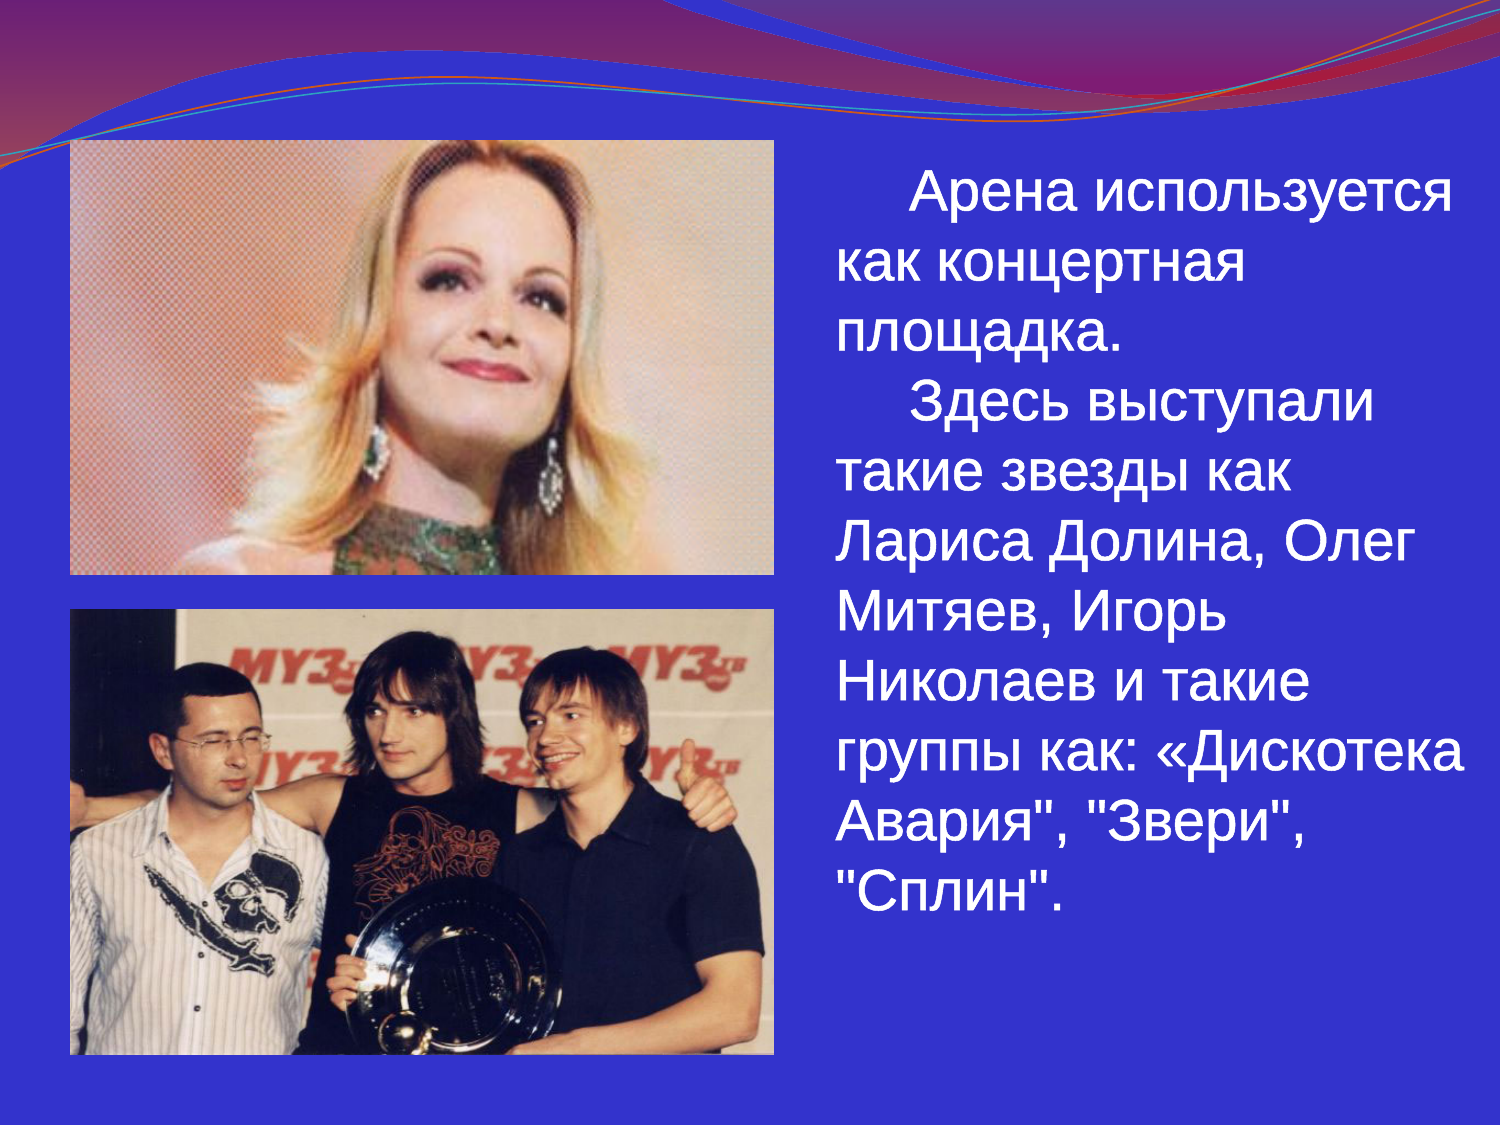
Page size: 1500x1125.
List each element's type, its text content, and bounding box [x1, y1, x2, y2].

picture [70, 140, 774, 575]
picture [70, 609, 774, 1055]
text_box Арена используется как концертная площадка. Здесь выступали такие звезды как Лариса Долина, Олег Митяев, Игорь Николаев и такие группы как: «Дискотека Авария", "Звери", "Сплин". [820, 144, 1500, 930]
